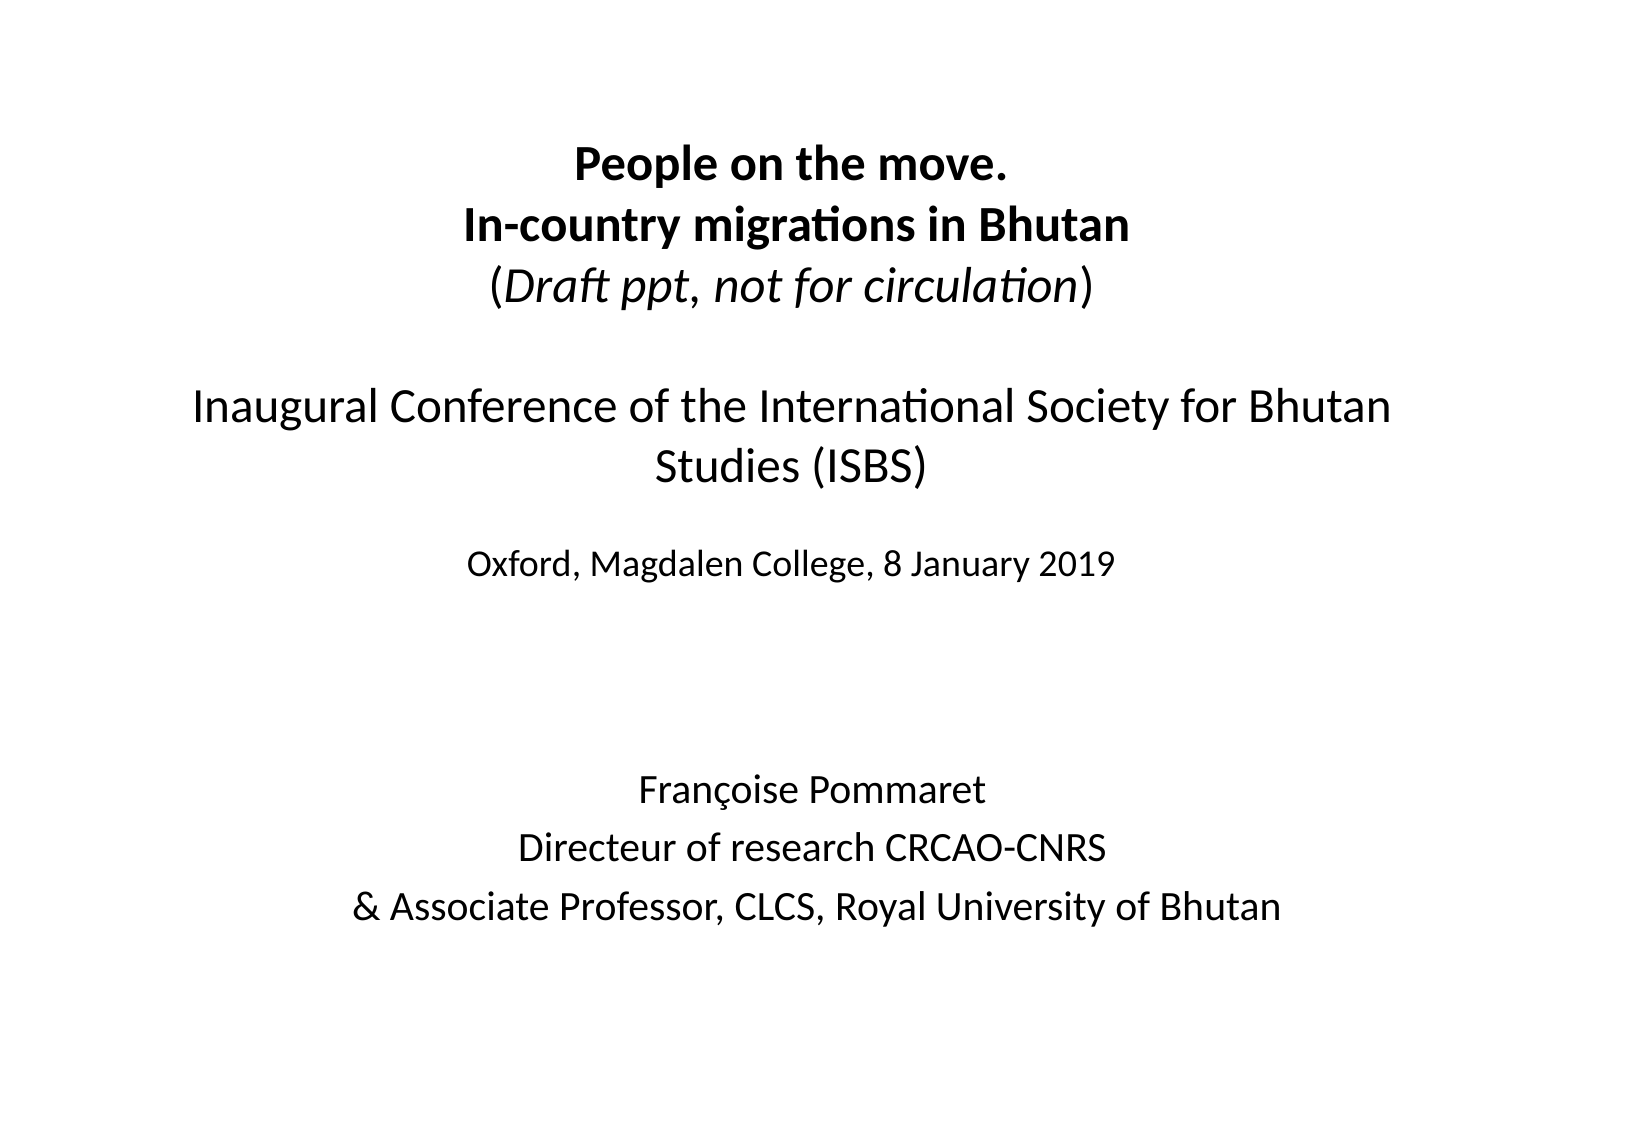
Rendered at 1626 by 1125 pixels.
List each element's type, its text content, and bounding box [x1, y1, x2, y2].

title People on the move. In-country migrations in Bhutan (Draft ppt, not for circulation) Inaugural Conference of the International Society for Bhutan Studies (ISBS) Oxford, Magdalen College, 8 January 2019 [100, 0, 1483, 593]
subtitle Françoise Pommaret Directeur of research CRCAO-CNRS & Associate Professor, CLCS, Royal University of Bhutan [243, 637, 1382, 1111]
